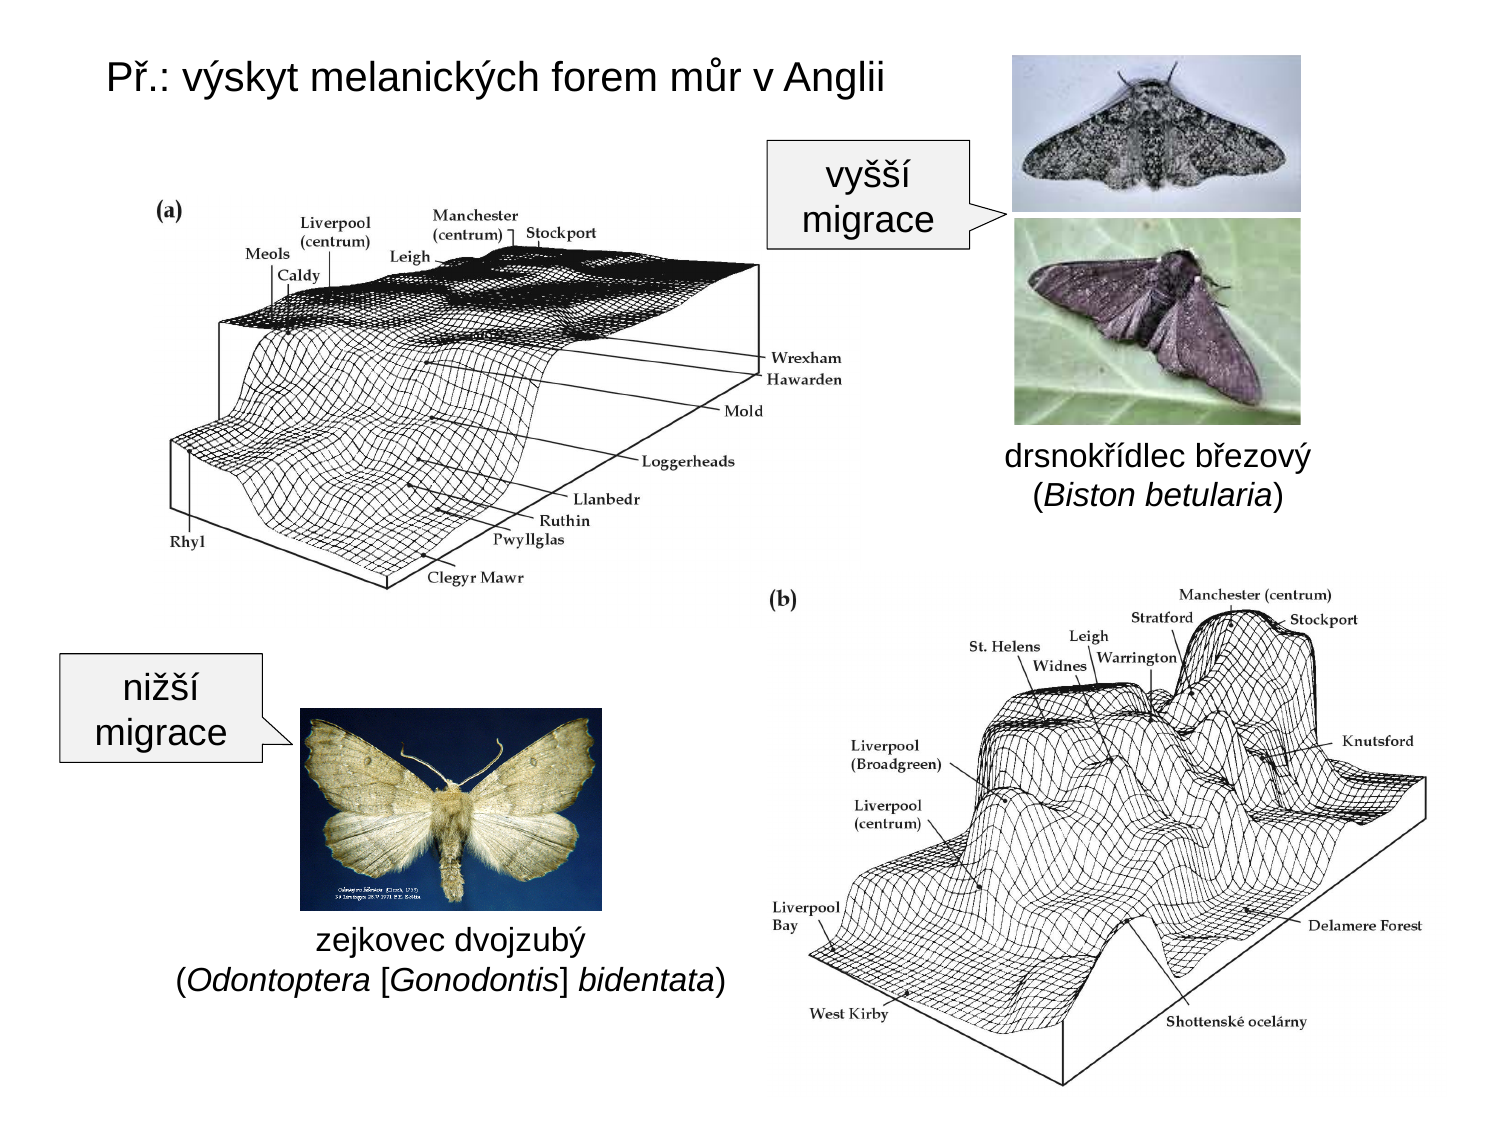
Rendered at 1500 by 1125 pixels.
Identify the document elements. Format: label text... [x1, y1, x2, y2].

text_box vyšší migrace [765, 138, 1006, 252]
picture [153, 195, 1447, 1098]
text_box Př.: výskyt melanických forem můr v Anglii [91, 42, 901, 108]
text_box nižší migrace [57, 651, 265, 765]
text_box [184, 707, 717, 999]
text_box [1011, 55, 1304, 507]
